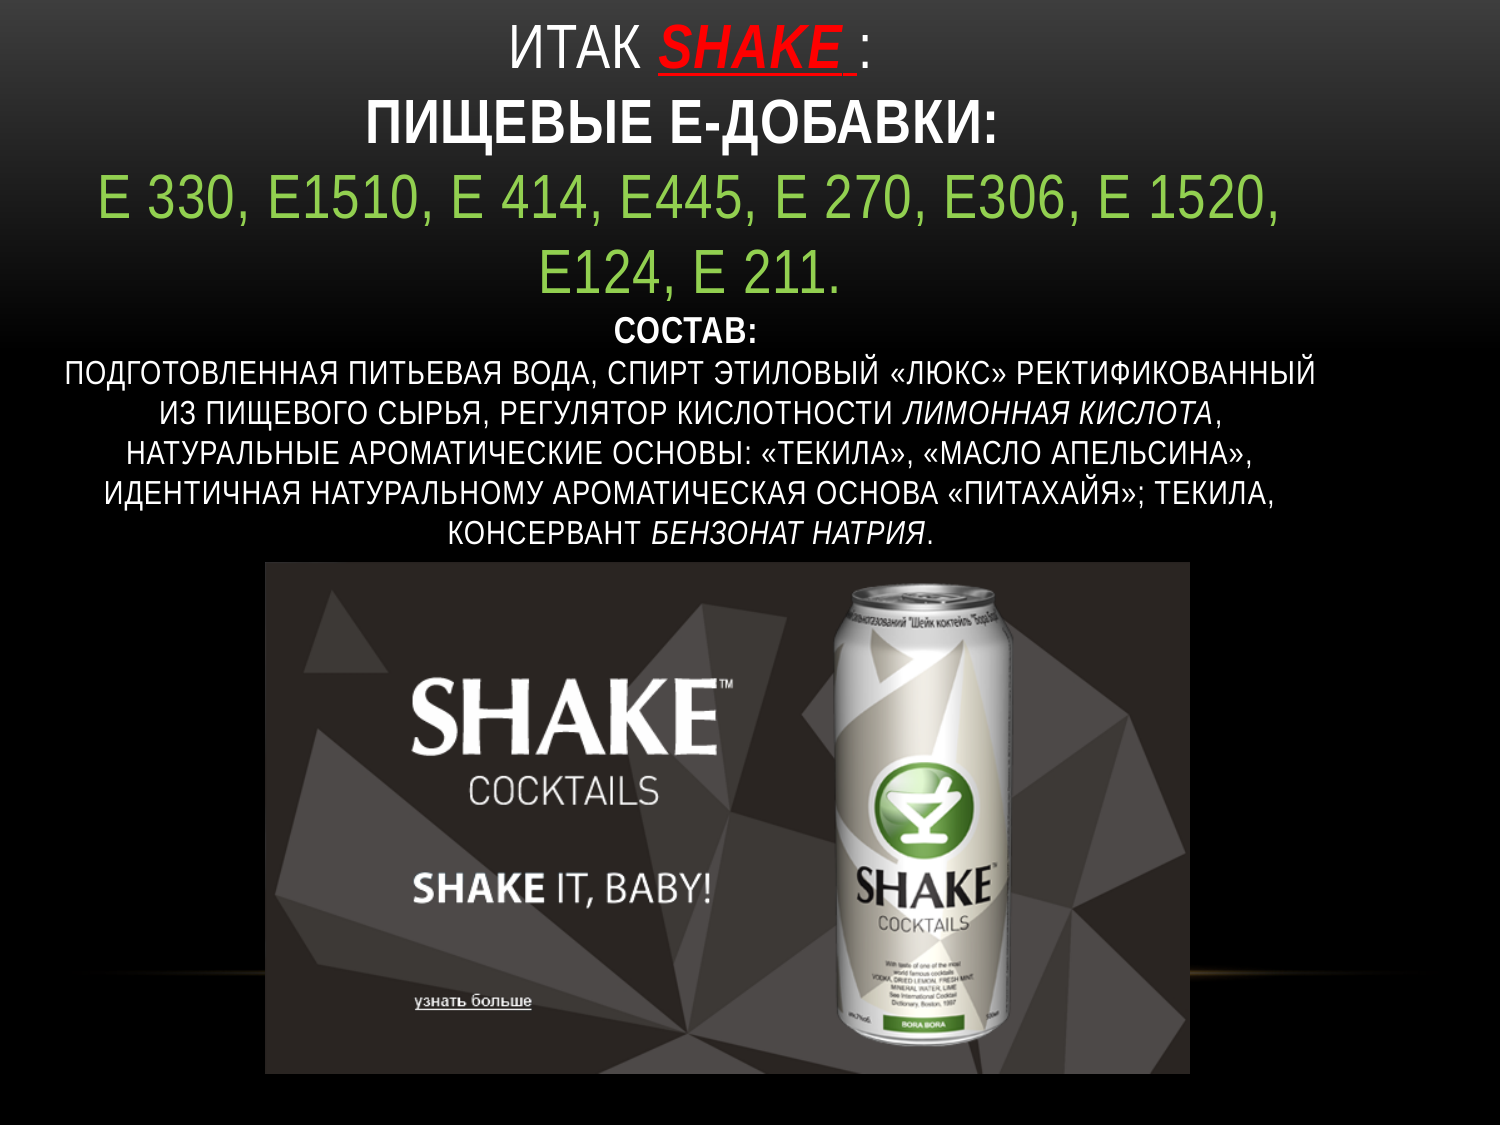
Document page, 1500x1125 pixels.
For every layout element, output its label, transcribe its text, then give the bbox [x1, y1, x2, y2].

picture [0, 0, 1500, 1125]
title Итак Shake : Пищевые Е-добавки: Е 330, Е1510, Е 414, Е445, Е 270, Е306, Е 1520, Е124, Е 211. Состав: подготовленная питьевая вода, Спирт Этиловый «Люкс» ректификованный из пищевого сырья, регулятор кислотности лимонная кислота, натуральные ароматические основы: «Текила», «Масло апельсина», идентичная натуральному ароматическая основа «Питахайя»; текила, консервант бензонат натрия. [41, 0, 1342, 634]
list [265, 562, 1190, 1074]
